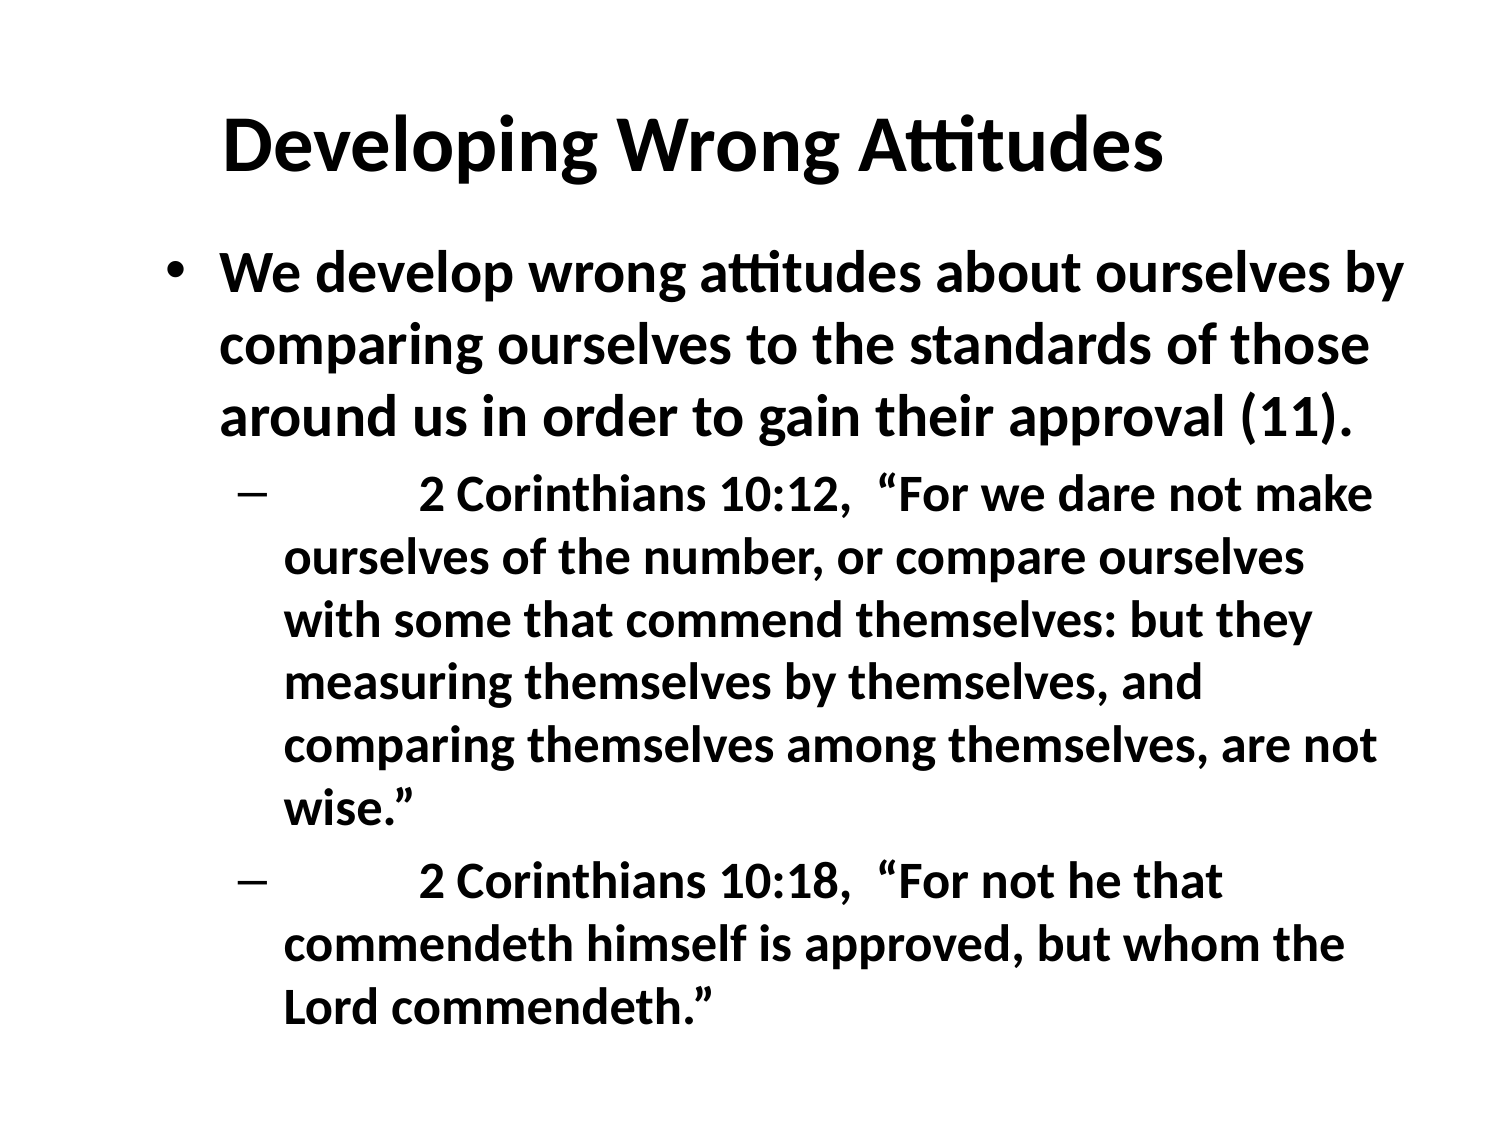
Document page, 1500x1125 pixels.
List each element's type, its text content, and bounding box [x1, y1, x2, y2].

list We develop wrong attitudes about ourselves by comparing ourselves to the standards of those around us in order to gain their approval (11). 2 Corinthians 10:12, “For we dare not make ourselves of the number, or compare ourselves with some that commend themselves: but they measuring themselves by themselves, and comparing themselves among themselves, are not wise.” 2 Corinthians 10:18, “For not he that commendeth himself is approved, but whom the Lord commendeth.” [150, 224, 1425, 1075]
title Developing Wrong Attitudes [75, 45, 1425, 233]
